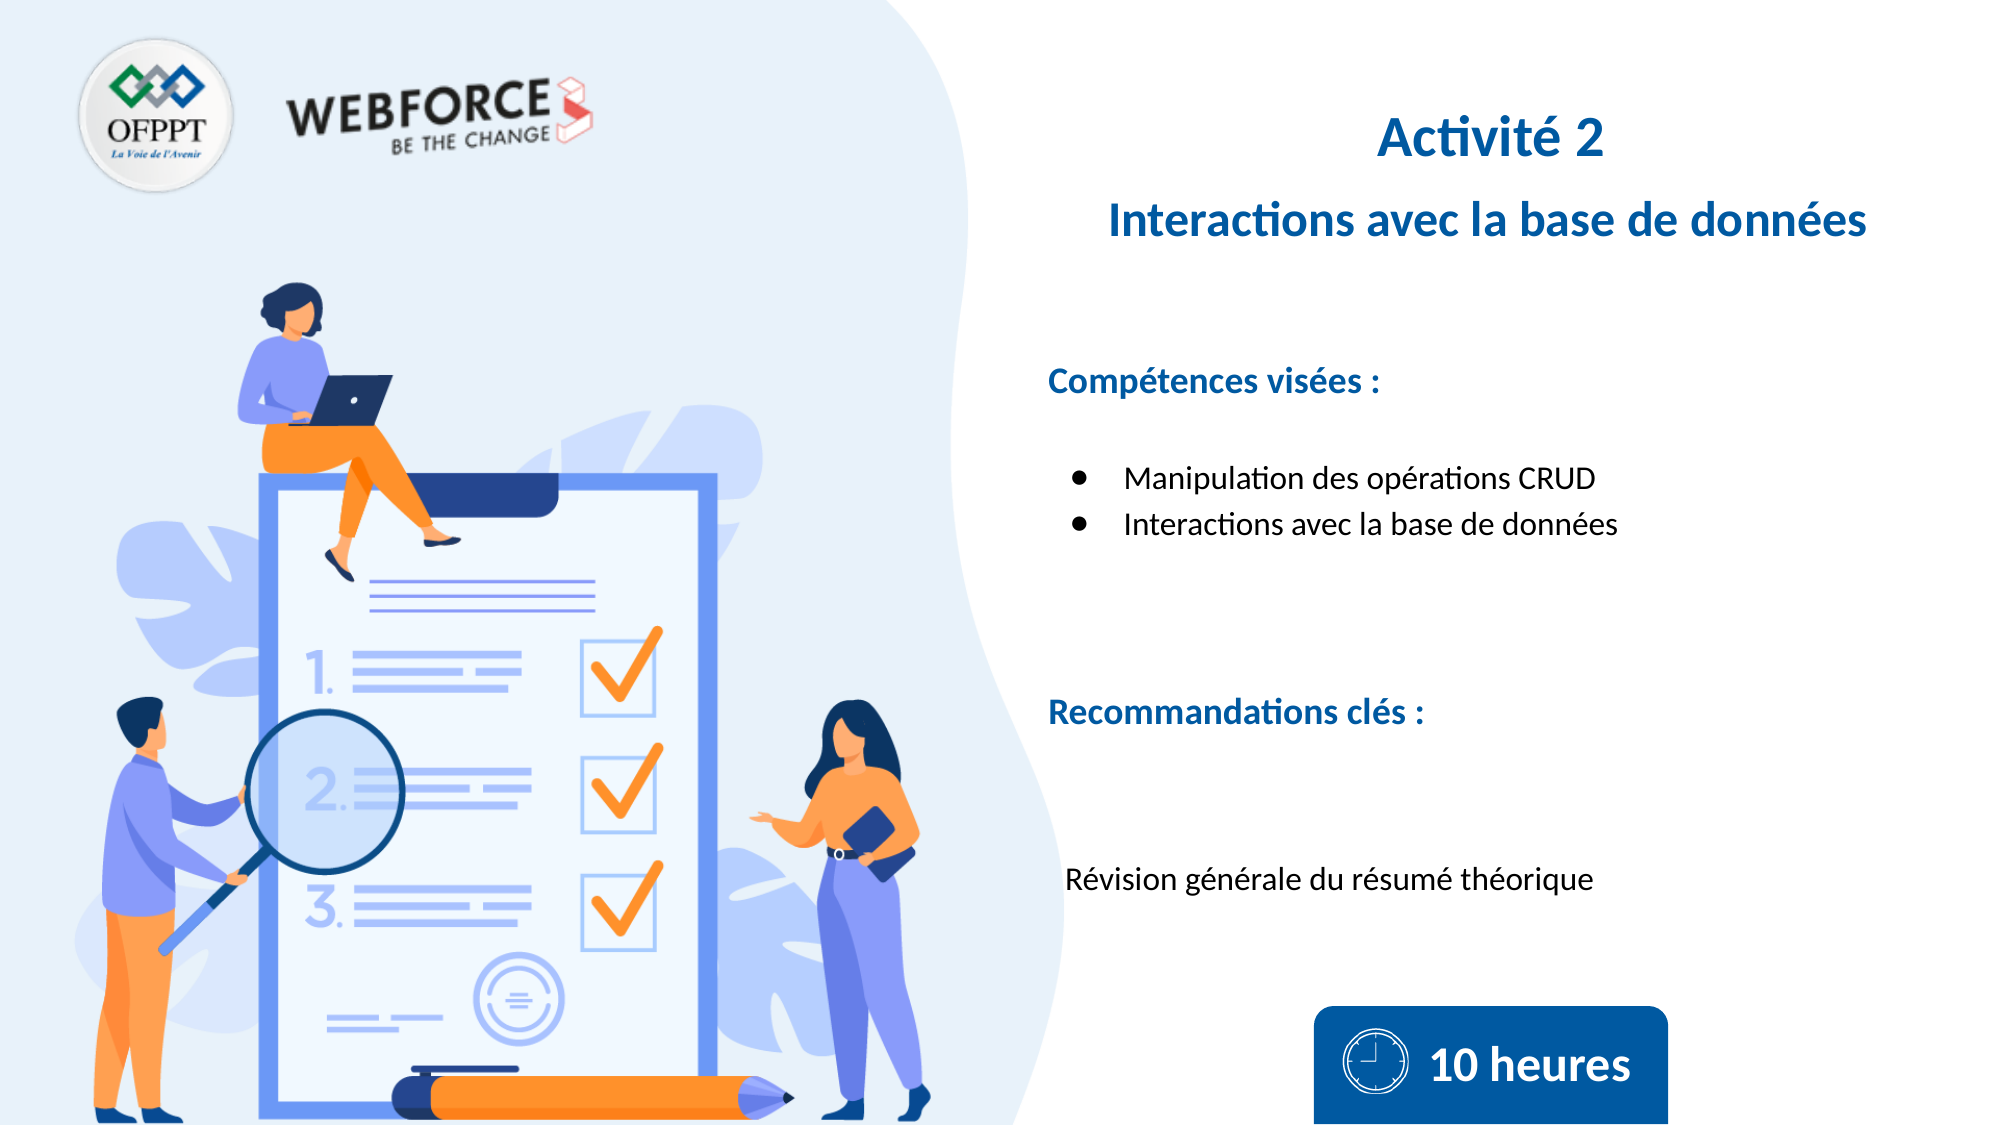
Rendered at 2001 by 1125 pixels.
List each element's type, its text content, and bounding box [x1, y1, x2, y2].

list Révision générale du résumé théorique [1033, 767, 1949, 970]
list Activité 2 [1033, 88, 1949, 178]
list Manipulation des opérations CRUD Interactions avec la base de données [1033, 442, 1949, 650]
picture [0, 0, 2000, 1125]
list Interactions avec la base de données [1033, 178, 1949, 327]
list 10 heures [1391, 1006, 1669, 1125]
picture [1342, 1028, 1391, 1094]
